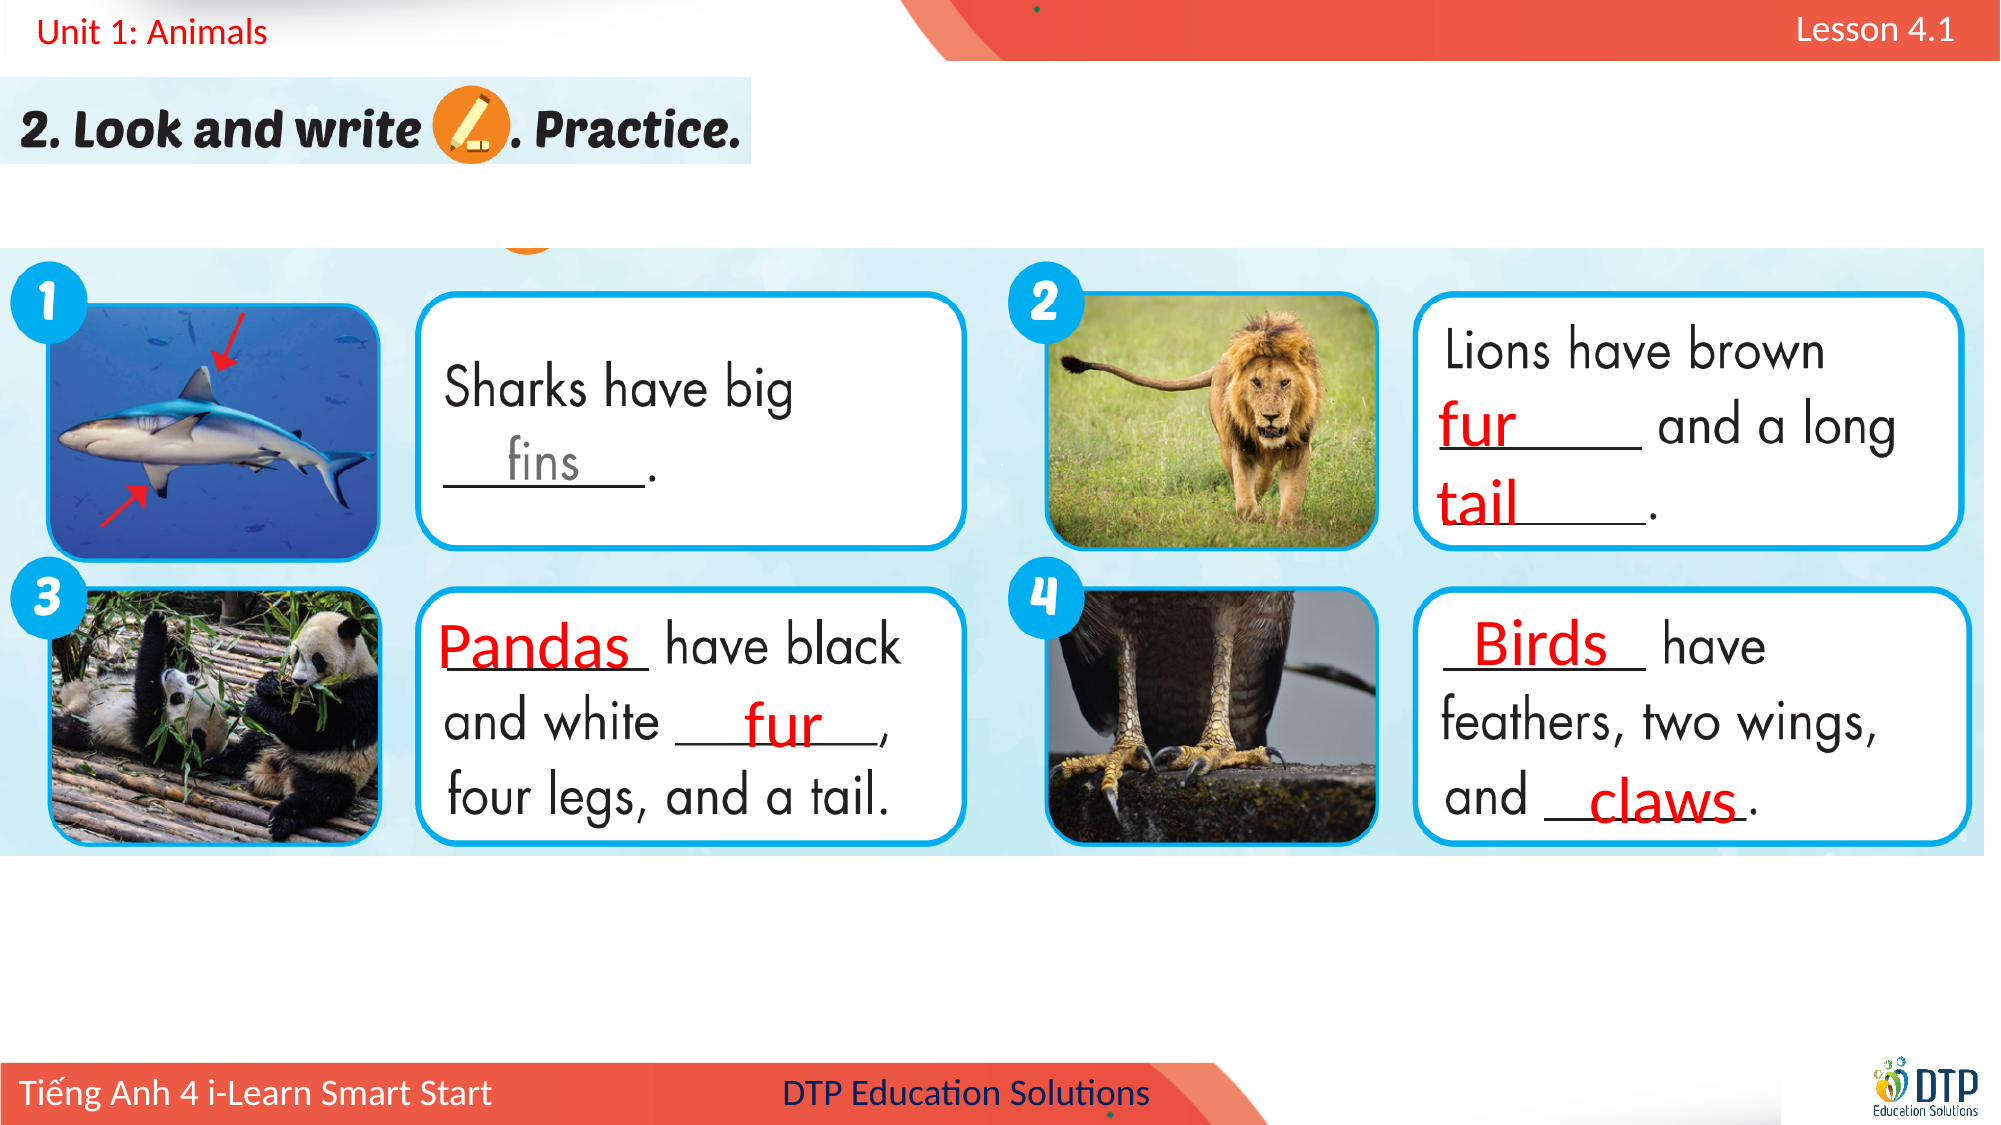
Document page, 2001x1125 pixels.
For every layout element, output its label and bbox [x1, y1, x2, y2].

picture [0, 248, 1984, 856]
picture [4, 0, 2000, 61]
picture [1869, 1023, 1982, 1125]
picture [2, 1063, 1782, 1125]
picture [0, 77, 751, 164]
